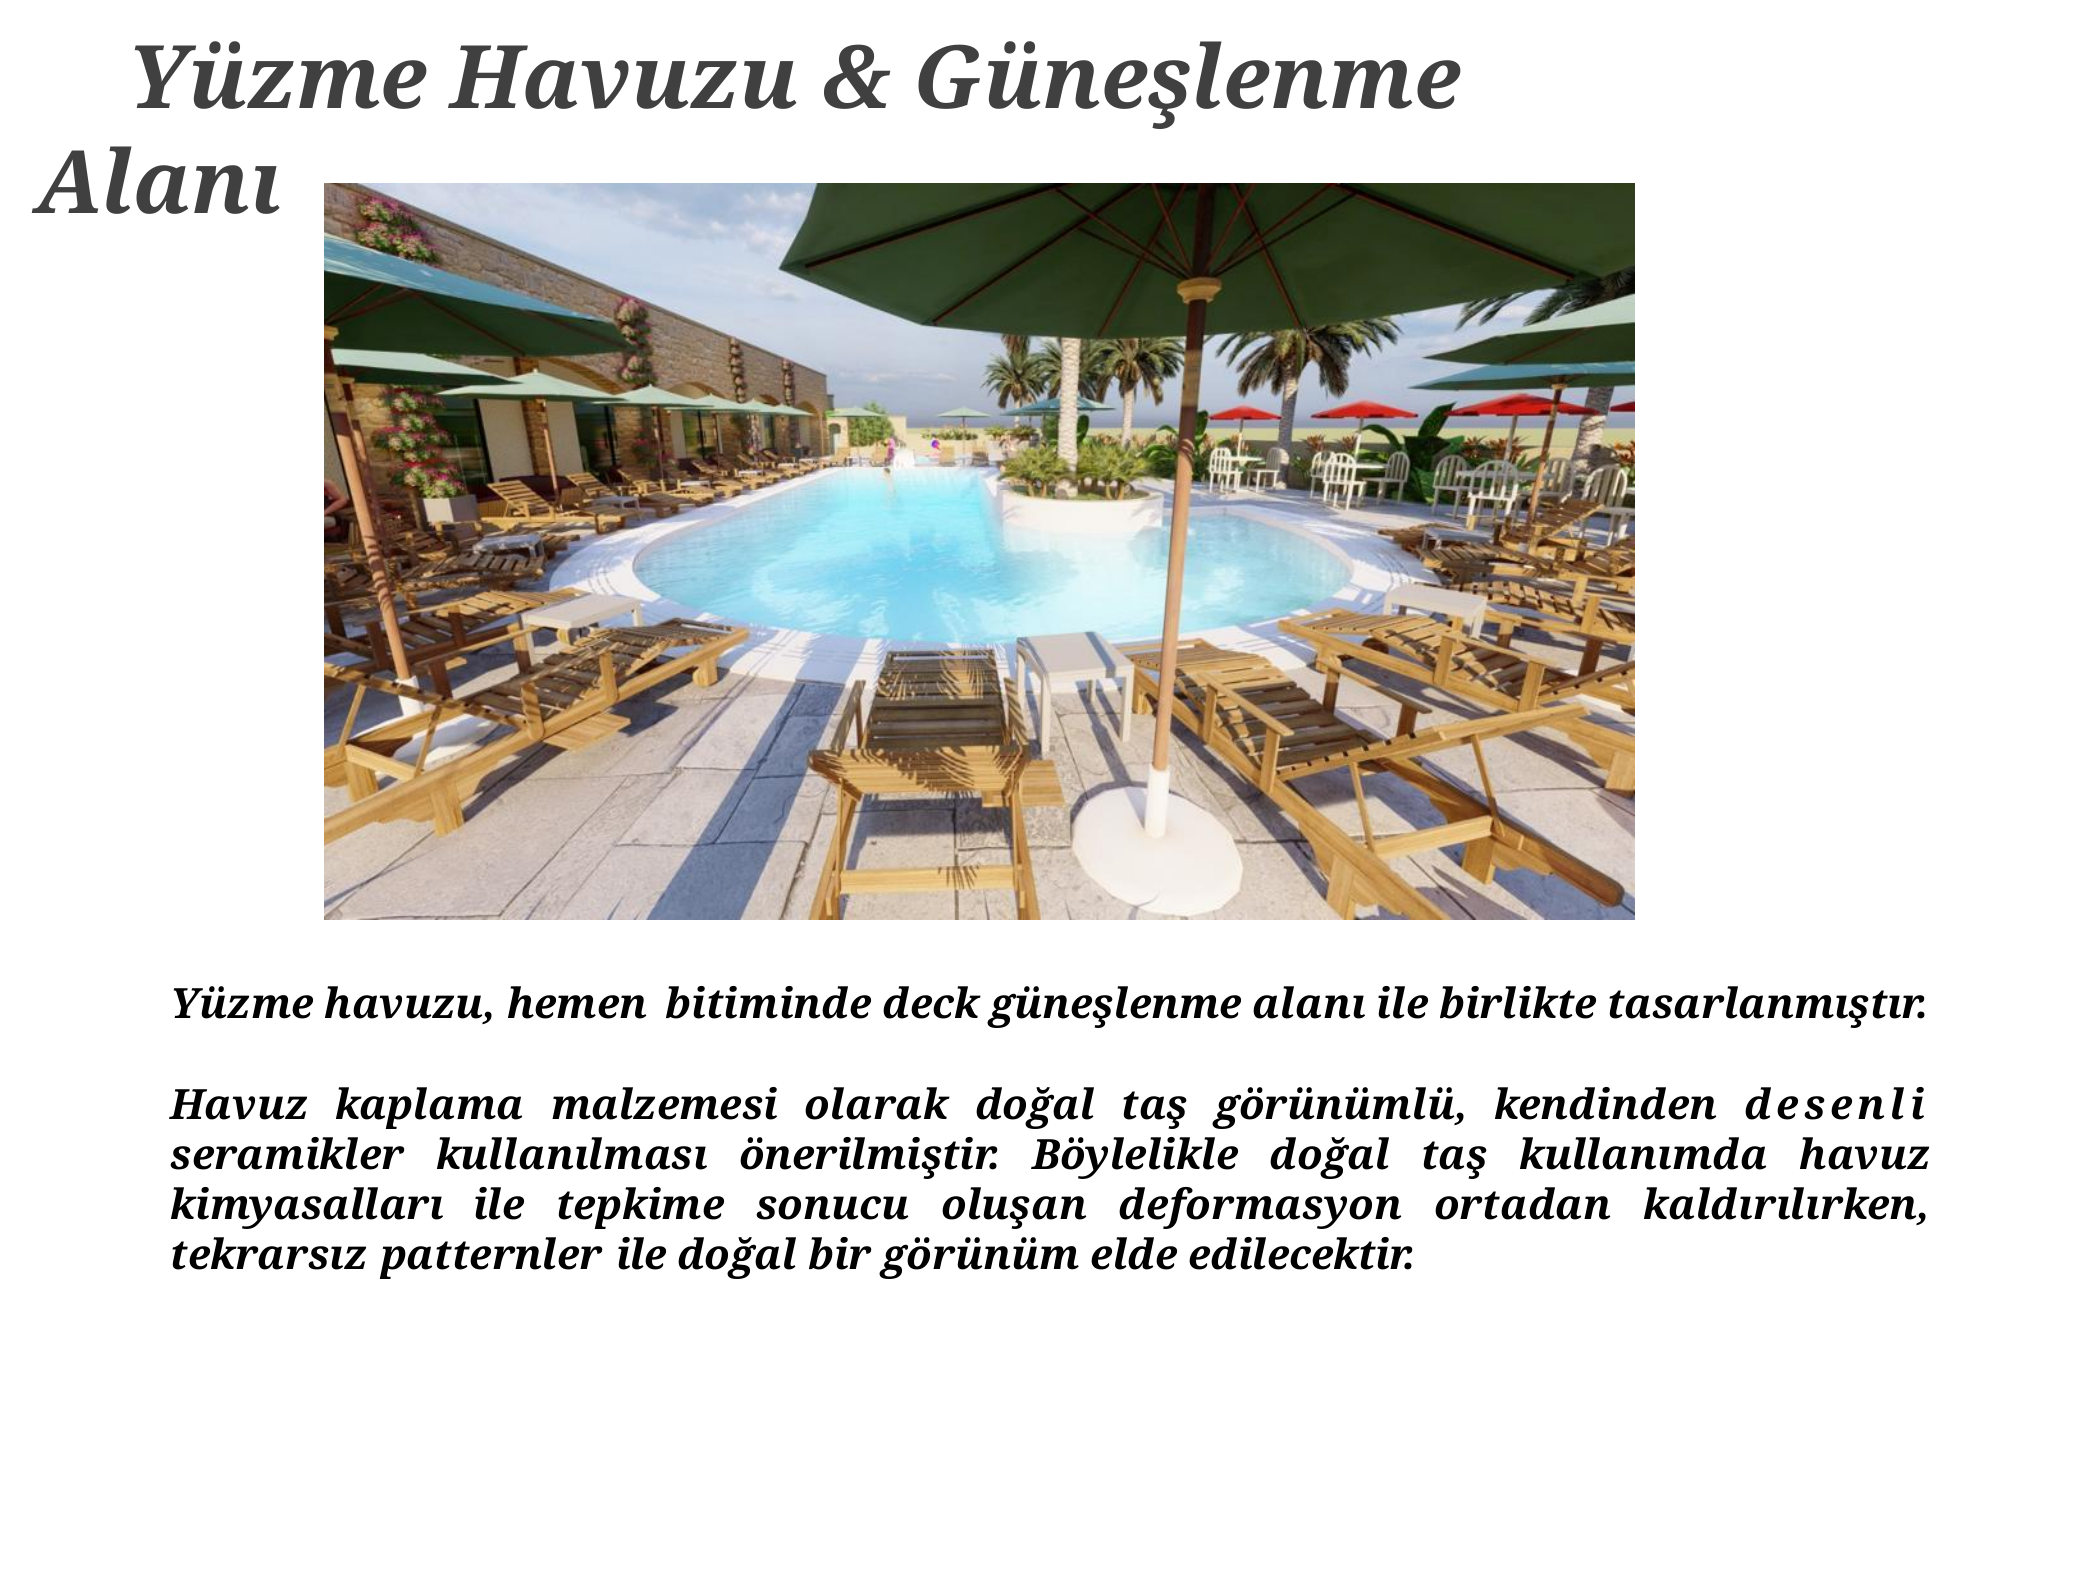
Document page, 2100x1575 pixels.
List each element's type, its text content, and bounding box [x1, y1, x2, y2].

text_box Yüzme havuzu, hemen bitiminde deck güneşlenme alanı ile birlikte tasarlanmıştır. Havuz kaplama malzemesi olarak doğal taş görünümlü, kendinden desenli seramikler kullanılması önerilmiştir. Böylelikle doğal taş kullanımda havuz kimyasalları ile tepkime sonucu oluşan deformasyon ortadan kaldırılırken, tekrarsız patternler ile doğal bir görünüm elde edilecektir. [168, 975, 1932, 1320]
picture [324, 183, 1635, 921]
title Yüzme Havuzu & Güneşlenme Alanı [0, 19, 1560, 285]
